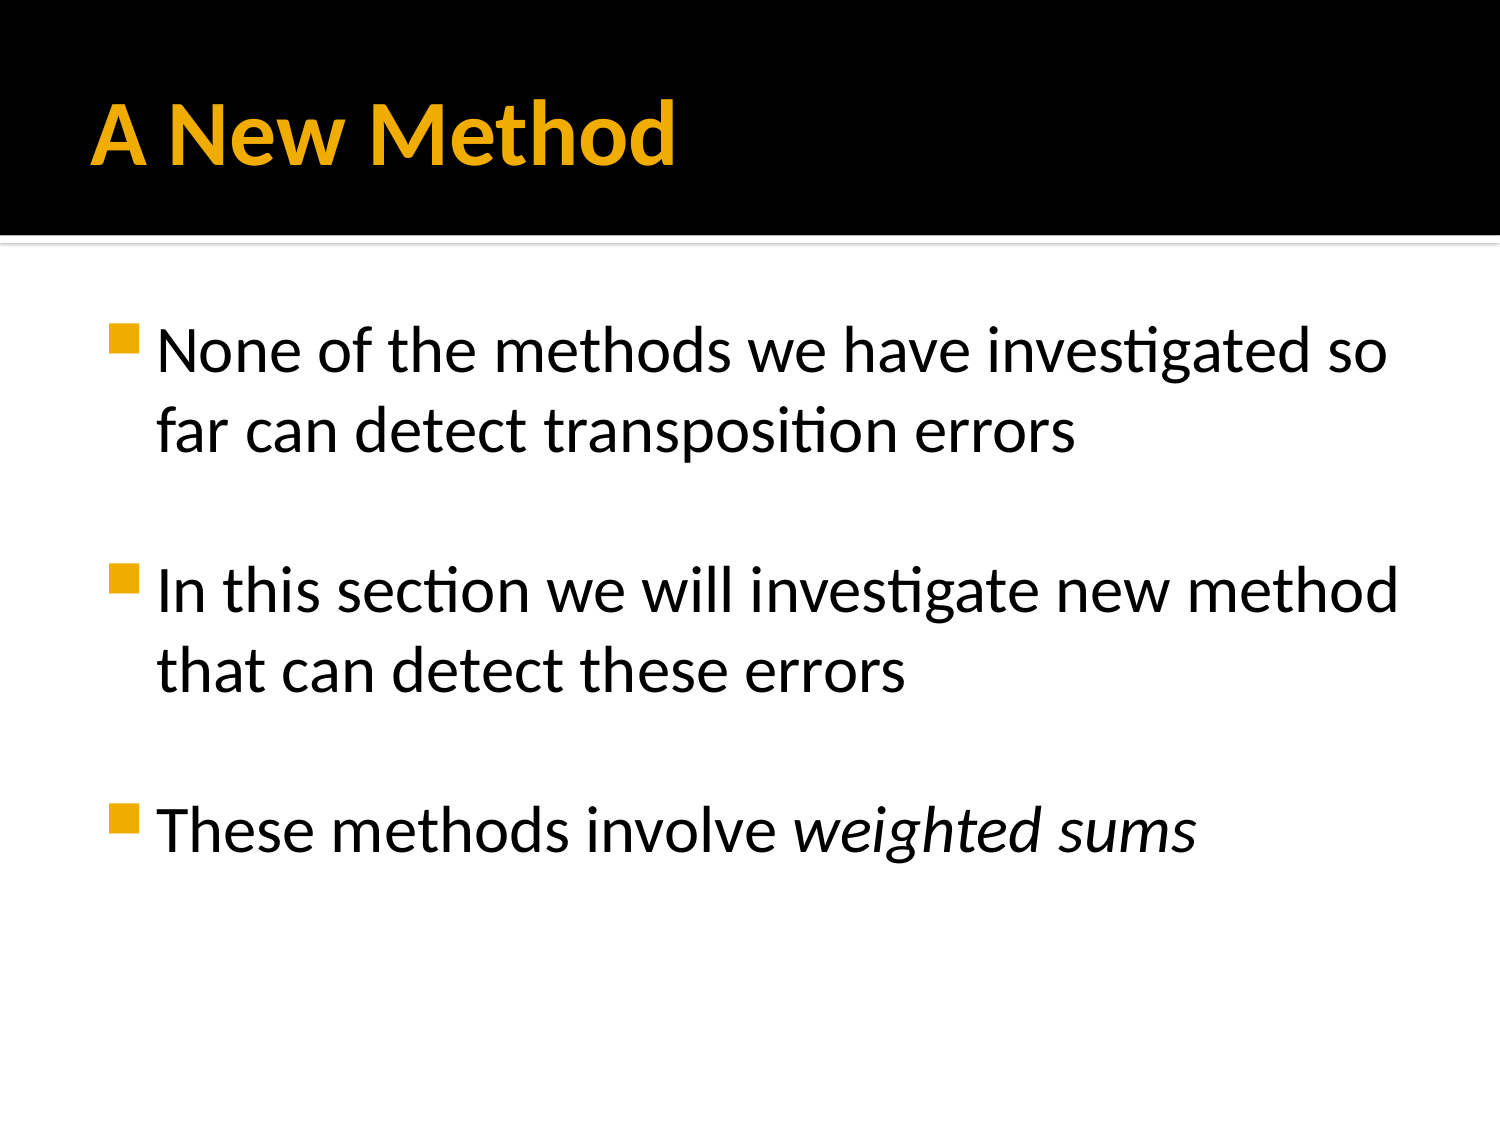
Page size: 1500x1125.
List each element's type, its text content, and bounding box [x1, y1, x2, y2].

list None of the methods we have investigated so far can detect transposition errors In this section we will investigate new method that can detect these errors These methods involve weighted sums [75, 291, 1425, 1050]
title A New Method [75, 25, 1425, 231]
